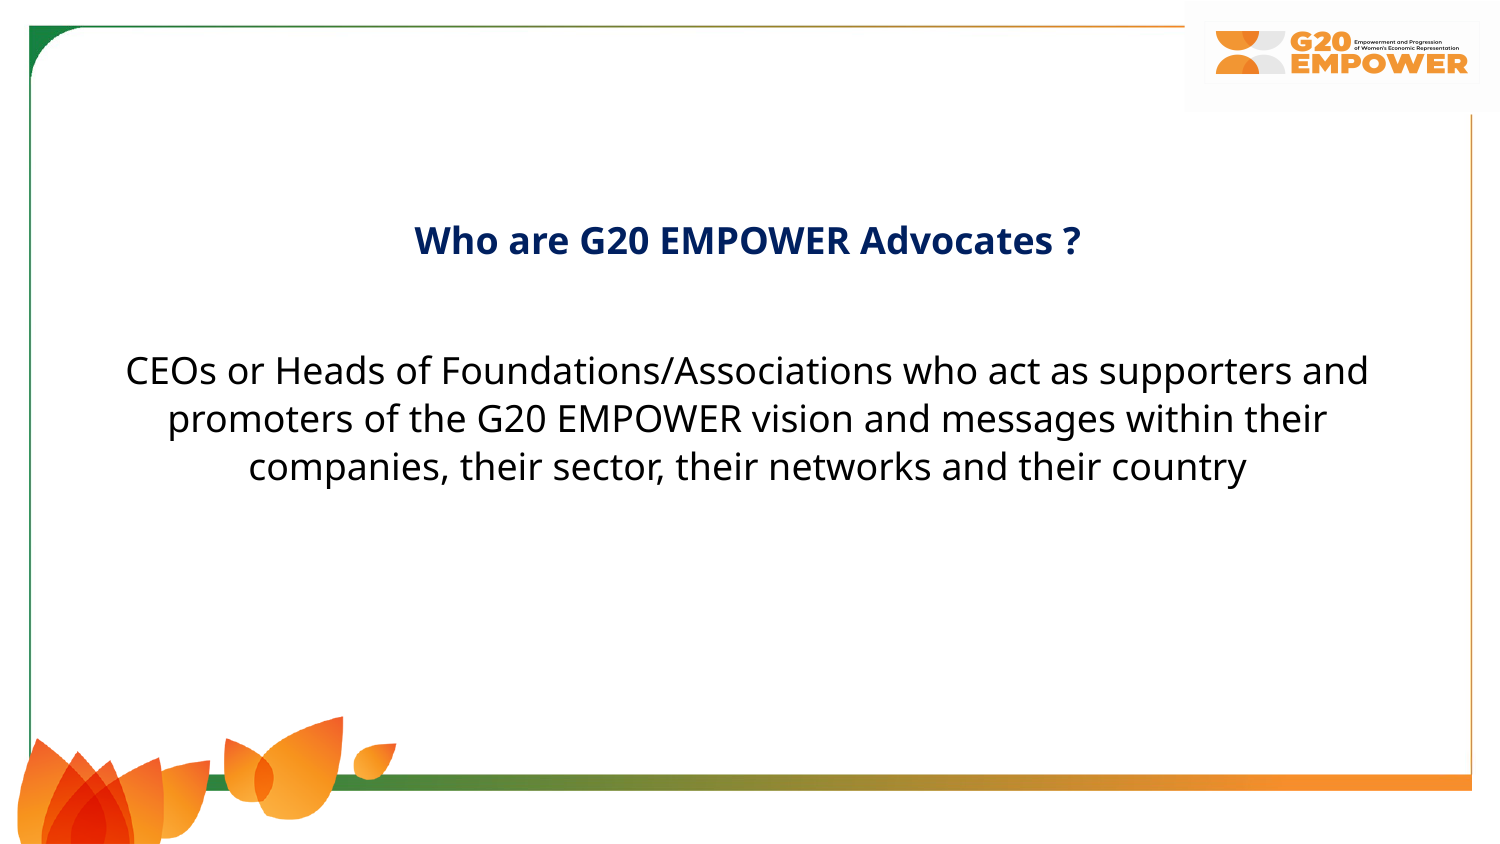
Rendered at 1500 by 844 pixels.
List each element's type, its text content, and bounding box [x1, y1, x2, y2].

picture [0, 0, 1500, 844]
text_box Who are G20 EMPOWER Advocates ? CEOs or Heads of Foundations/Associations who act as supporters and promoters of the G20 EMPOWER vision and messages within their companies, their sector, their networks and their country [52, 206, 1444, 555]
